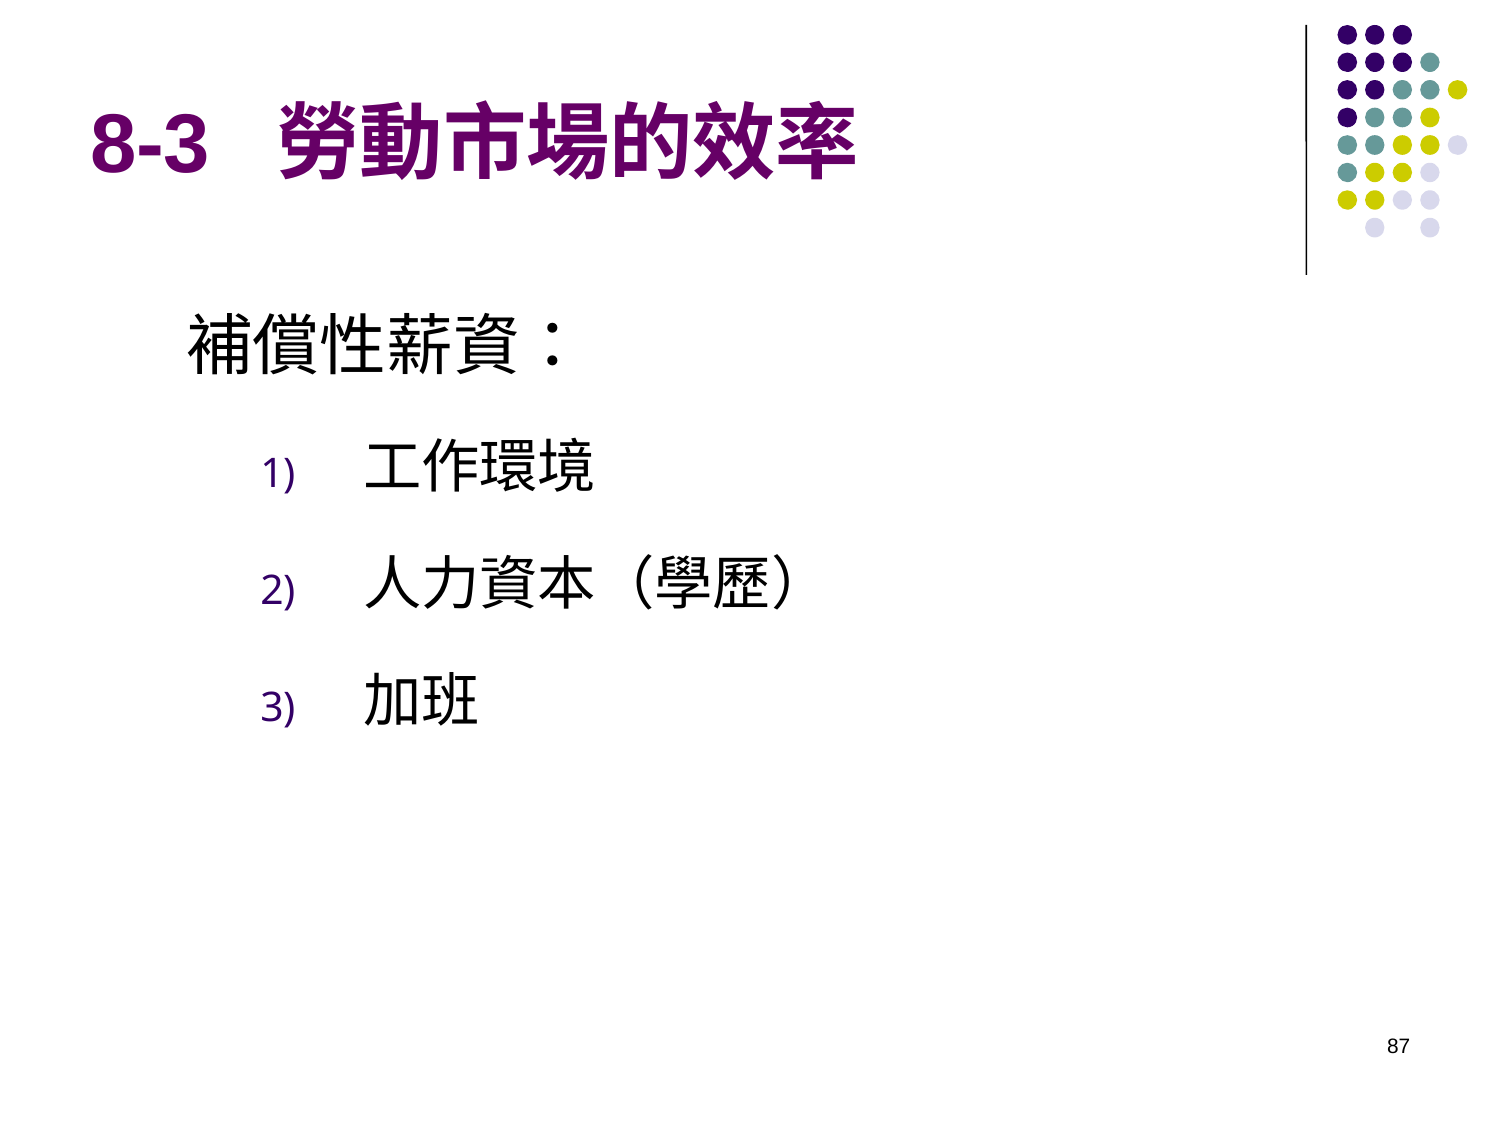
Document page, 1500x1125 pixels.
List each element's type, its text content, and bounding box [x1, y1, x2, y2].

list 補償性薪資： 工作環境 人力資本（學歷） 加班 [170, 255, 1426, 1006]
slide_number 87 [1074, 1024, 1426, 1101]
title 8-3 勞動市場的效率 [74, 19, 1306, 197]
